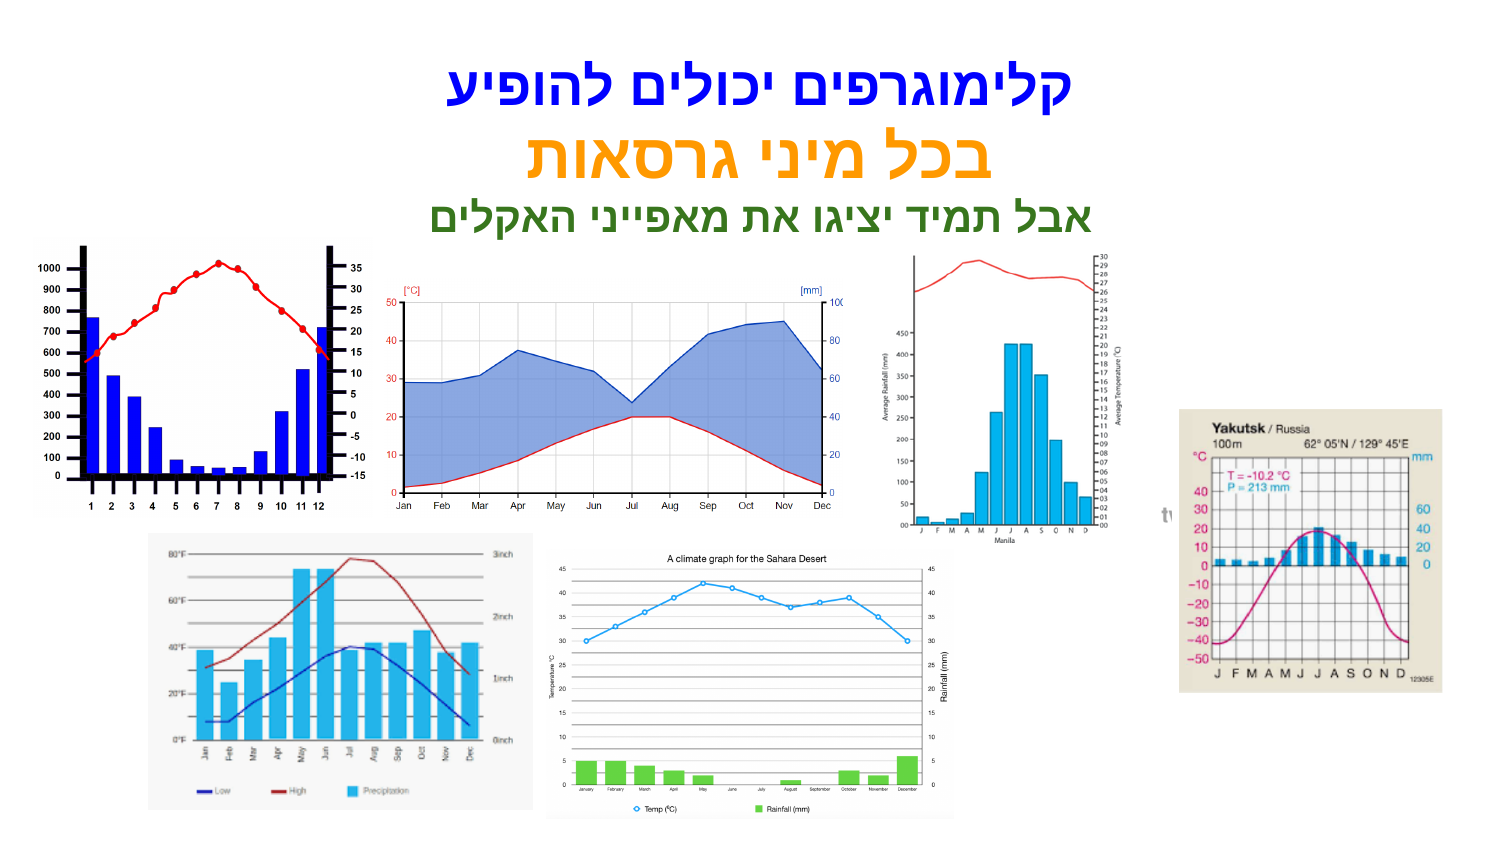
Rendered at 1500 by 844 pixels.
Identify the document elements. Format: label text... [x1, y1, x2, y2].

picture [384, 246, 1453, 819]
picture [33, 237, 373, 518]
picture [147, 533, 533, 811]
text_box קלימוגרפים יכולים להופיע בכל מיני גרסאות אבל תמיד יציגו את מאפייני האקלים [221, 36, 1300, 284]
